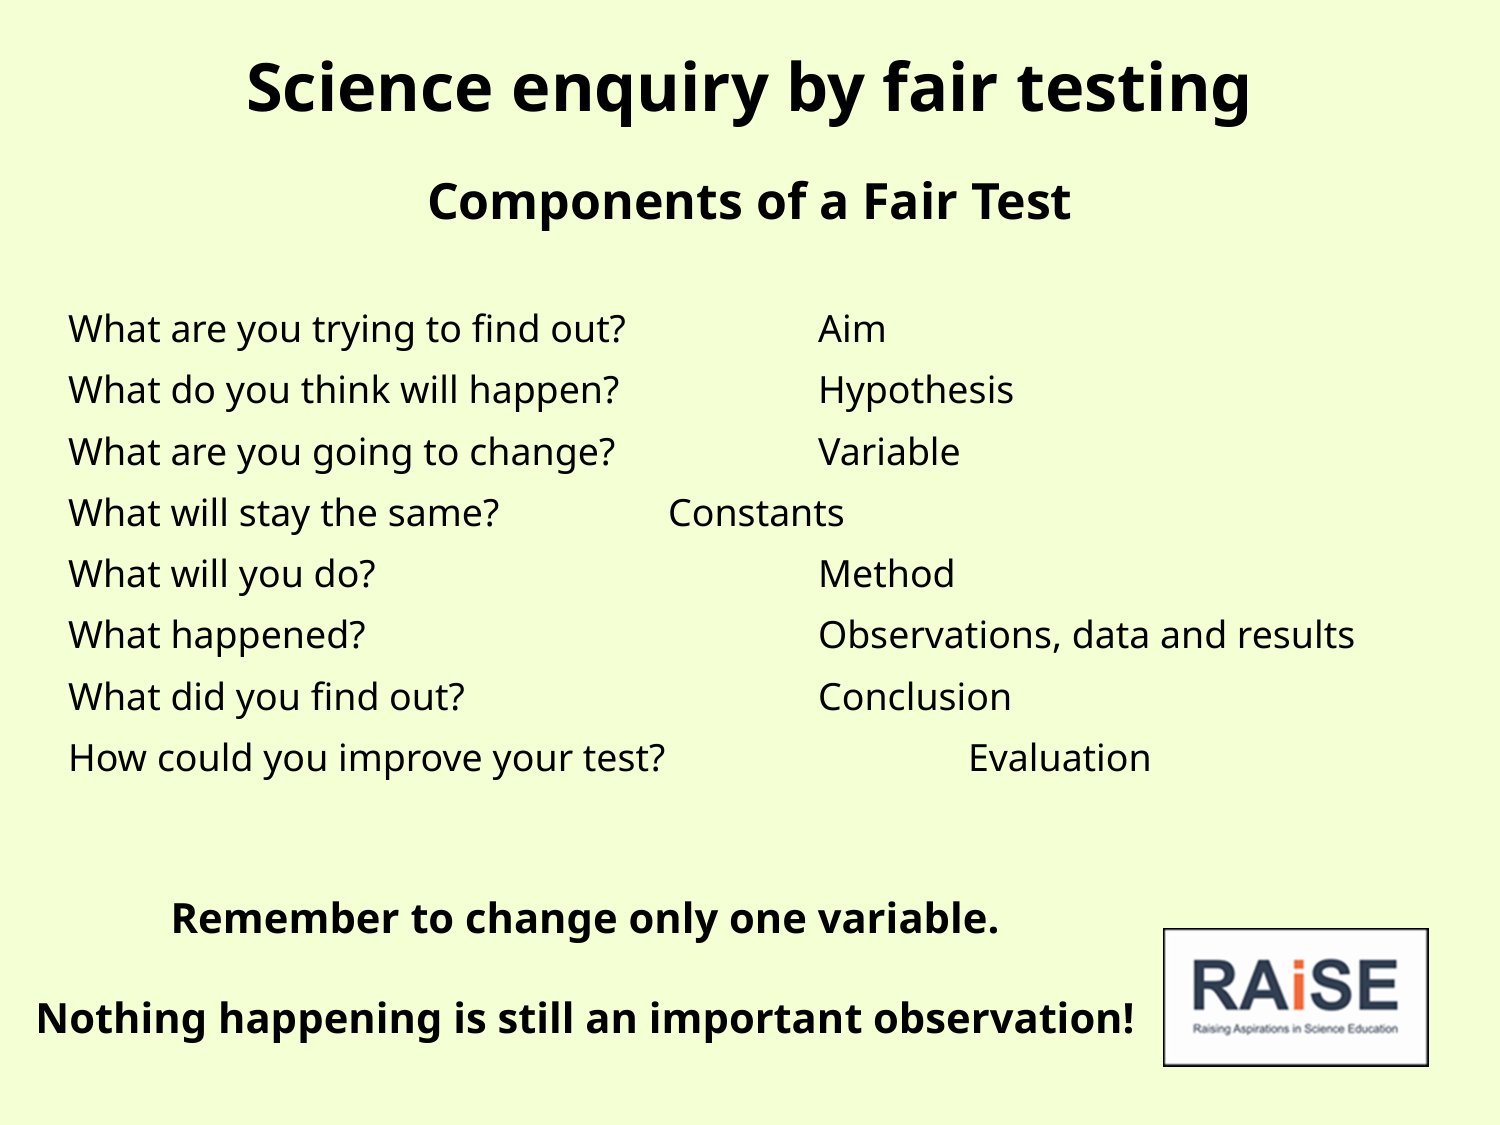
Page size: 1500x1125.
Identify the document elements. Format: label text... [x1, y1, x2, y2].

text_box What are you trying to find out? Aim What do you think will happen? Hypothesis What are you going to change? Variable What will stay the same? Constants What will you do? Method What happened? Observations, data and results What did you find out? Conclusion How could you improve your test? Evaluation [53, 302, 1447, 882]
list Components of a Fair Test [0, 162, 1500, 244]
picture [1163, 928, 1429, 1067]
text_box Remember to change only one variable. Nothing happening is still an important observation! [0, 884, 1182, 1050]
text_box Science enquiry by fair testing [0, 27, 1500, 142]
